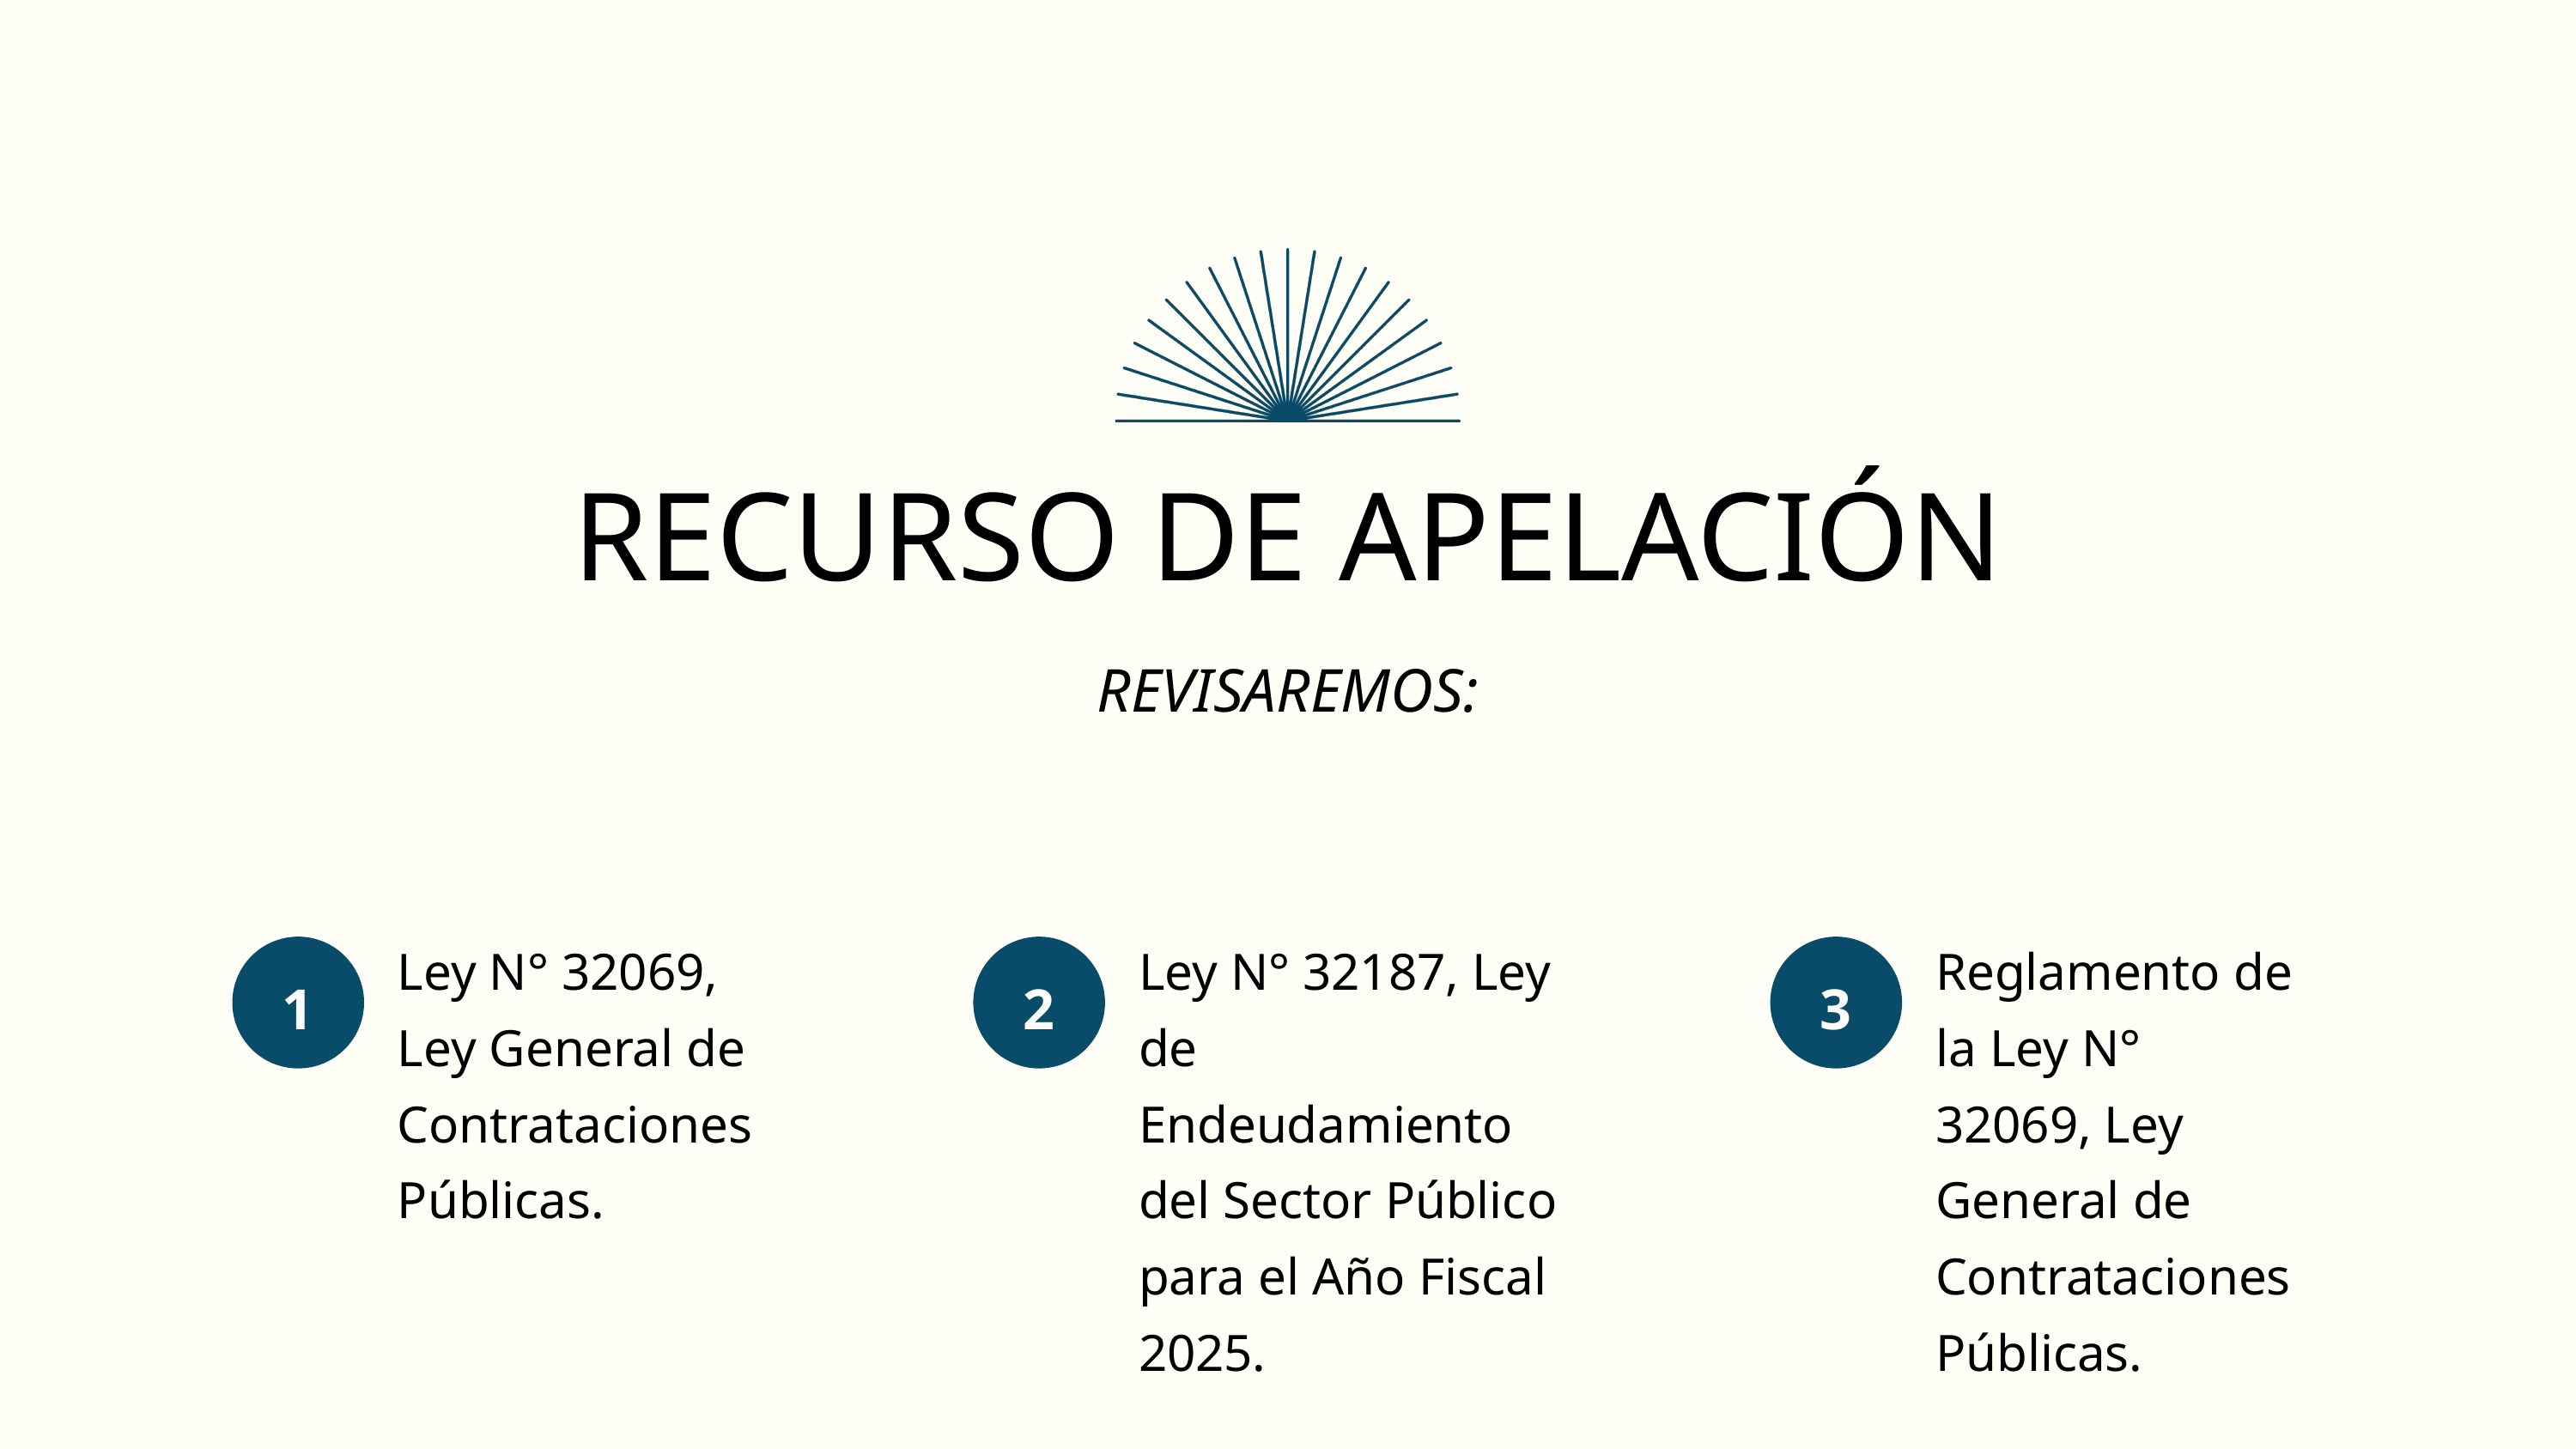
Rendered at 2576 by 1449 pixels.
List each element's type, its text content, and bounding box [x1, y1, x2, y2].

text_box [232, 936, 365, 1069]
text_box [1770, 936, 1903, 1069]
text_box Ley N° 32187, Ley de Endeudamiento del Sector Público para el Año Fiscal 2025. [1138, 925, 1576, 1381]
text_box [1115, 248, 1461, 422]
text_box Reglamento de la Ley N° 32069, Ley General de Contrataciones Públicas. [1935, 925, 2300, 1381]
text_box Ley N° 32069, Ley General de Contrataciones Públicas. [397, 925, 779, 1229]
text_box RECURSO DE APELACIÓN REVISAREMOS: [557, 465, 2019, 724]
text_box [973, 936, 1106, 1069]
